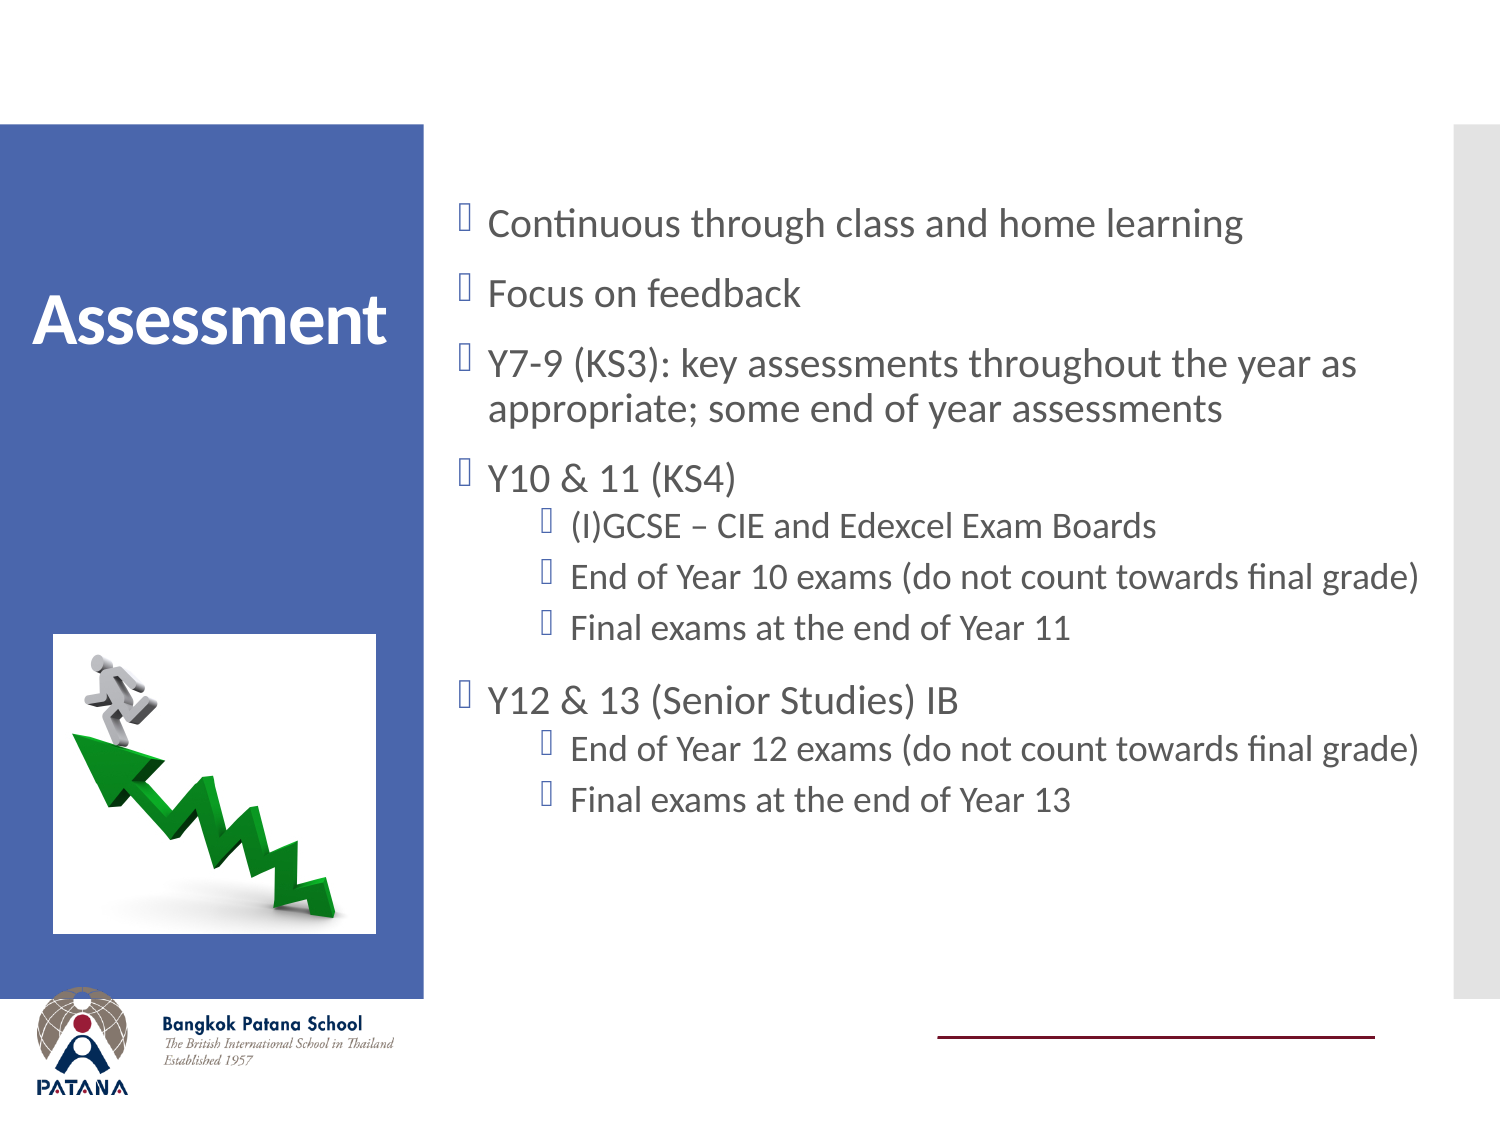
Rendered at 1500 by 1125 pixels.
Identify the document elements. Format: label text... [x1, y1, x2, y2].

list Continuous through class and home learning Focus on feedback Y7-9 (KS3): key assessments throughout the year as appropriate; some end of year assessments Y10 & 11 (KS4) (I)GCSE – CIE and Edexcel Exam Boards End of Year 10 exams (do not count towards final grade) Final exams at the end of Year 11 Y12 & 13 (Senior Studies) IB End of Year 12 exams (do not count towards final grade) Final exams at the end of Year 13 [442, 149, 1471, 962]
picture [37, 987, 394, 1095]
title Assessment [17, 255, 420, 386]
picture [52, 633, 376, 934]
